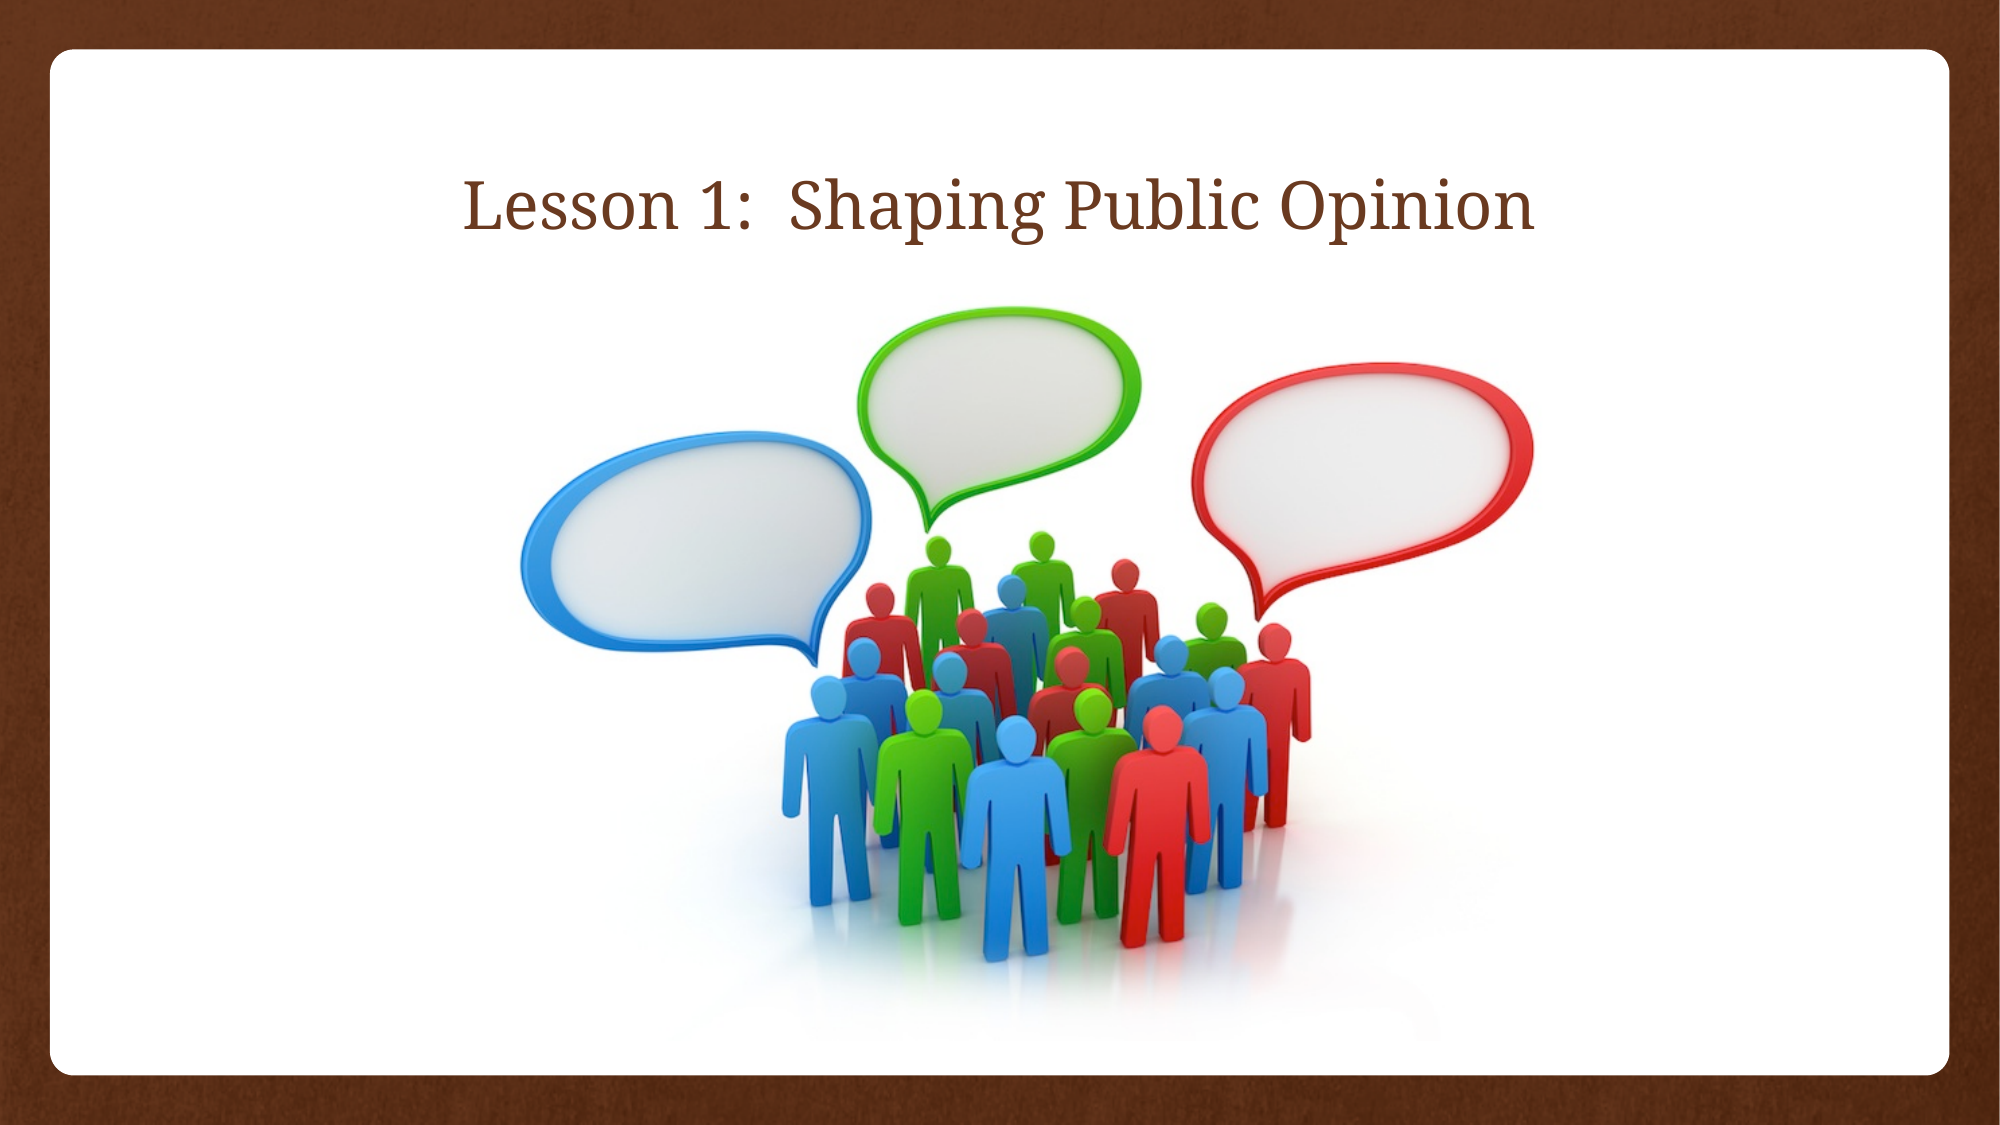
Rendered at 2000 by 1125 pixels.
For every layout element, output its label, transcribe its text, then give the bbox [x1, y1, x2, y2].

title Lesson 1: Shaping Public Opinion [199, 149, 1800, 250]
picture [487, 274, 1563, 1041]
